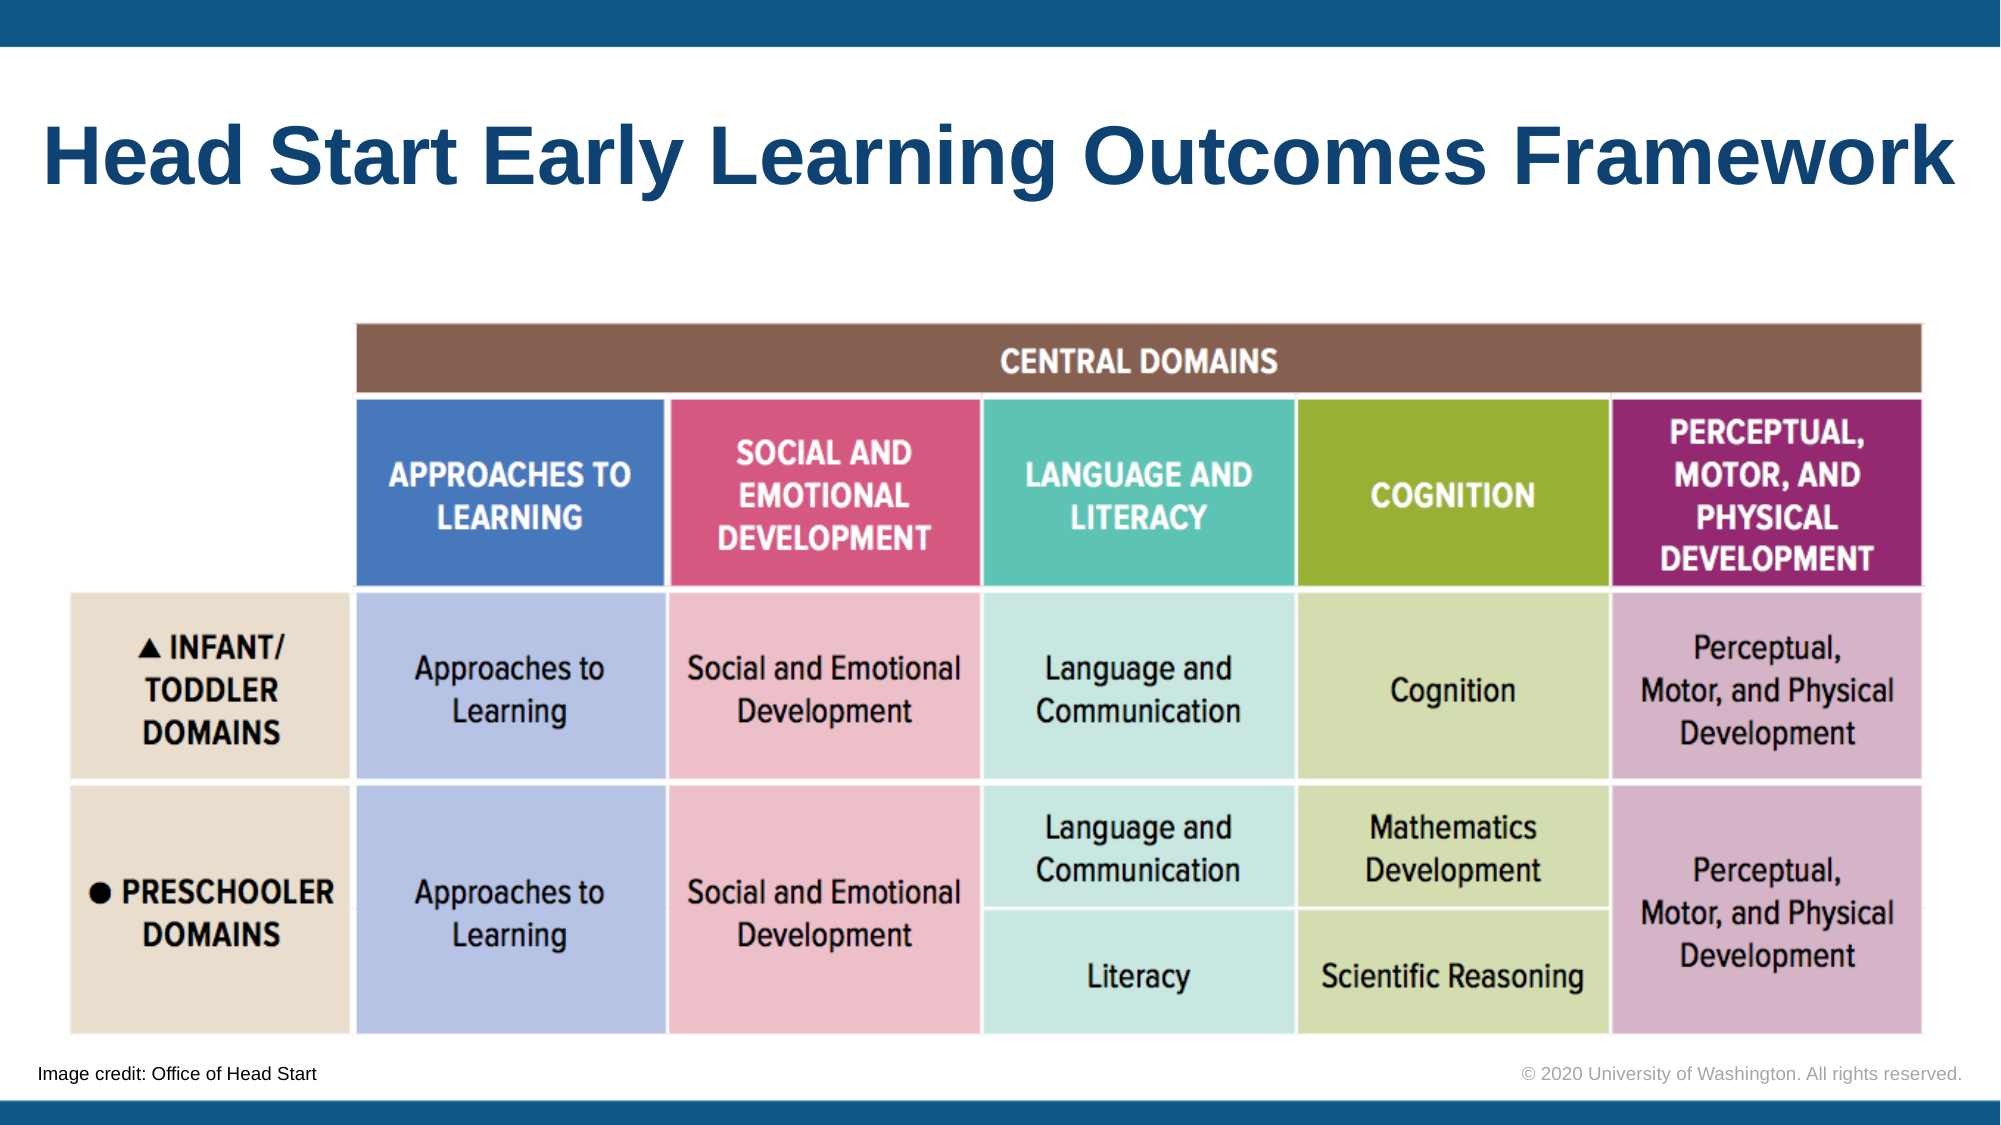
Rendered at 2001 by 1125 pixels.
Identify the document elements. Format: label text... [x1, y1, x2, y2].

title Head Start Early Learning Outcomes Framework [0, 57, 2000, 245]
picture [0, 0, 2001, 1125]
text_box Image credit: Office of Head Start [22, 1050, 994, 1096]
